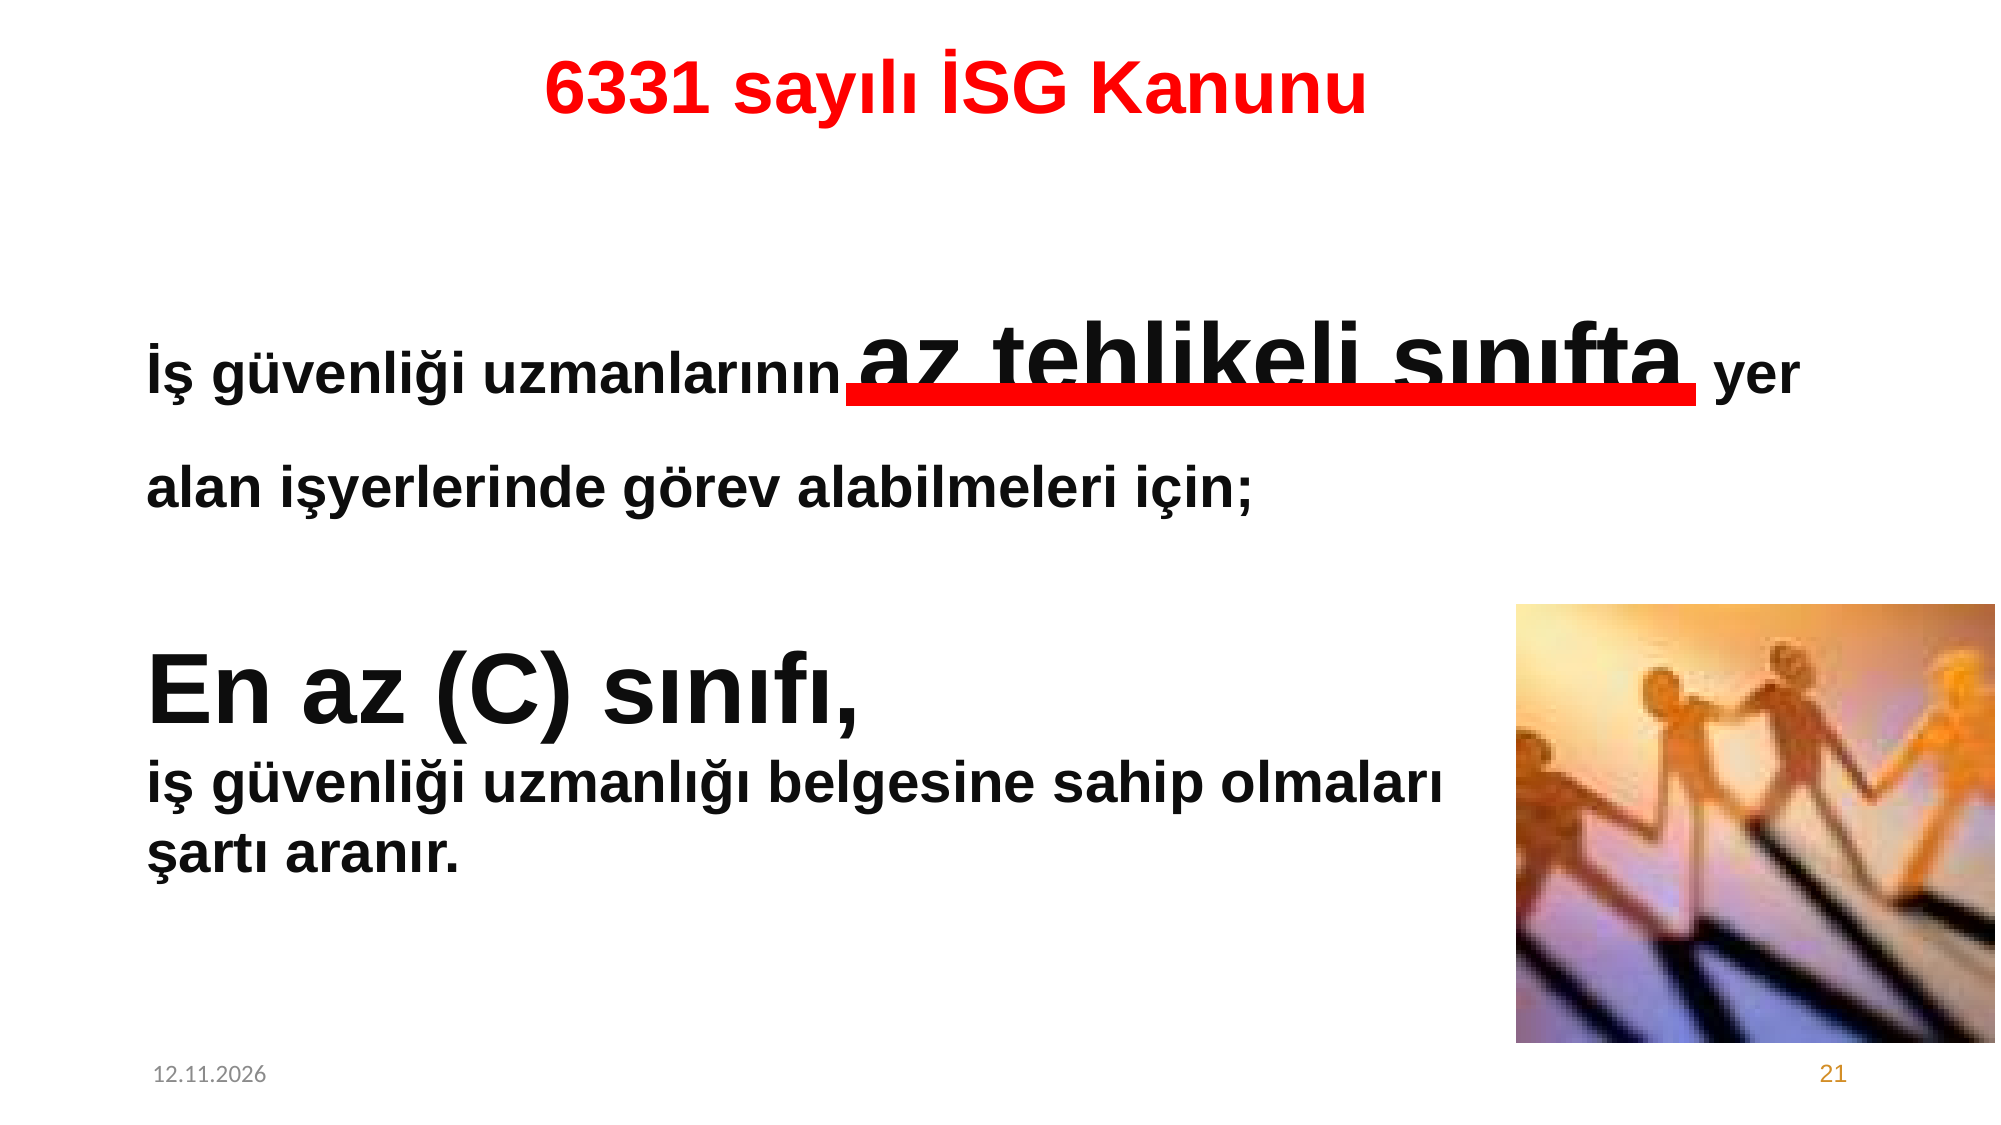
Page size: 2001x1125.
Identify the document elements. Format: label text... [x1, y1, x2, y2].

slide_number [137, 1042, 588, 1103]
picture [1516, 604, 1995, 1043]
text_box 6331 sayılı İSG Kanunu [279, 30, 1656, 136]
text_box İş güvenliği uzmanlarının az tehlikeli sınıfta yer alan işyerlerinde görev alabilmeleri için; En az (C) sınıfı, iş güvenliği uzmanlığı belgesine sahip olmaları şartı aranır. [57, 156, 1863, 891]
slide_number 21 [1412, 1042, 1863, 1103]
text_box [846, 383, 1696, 406]
